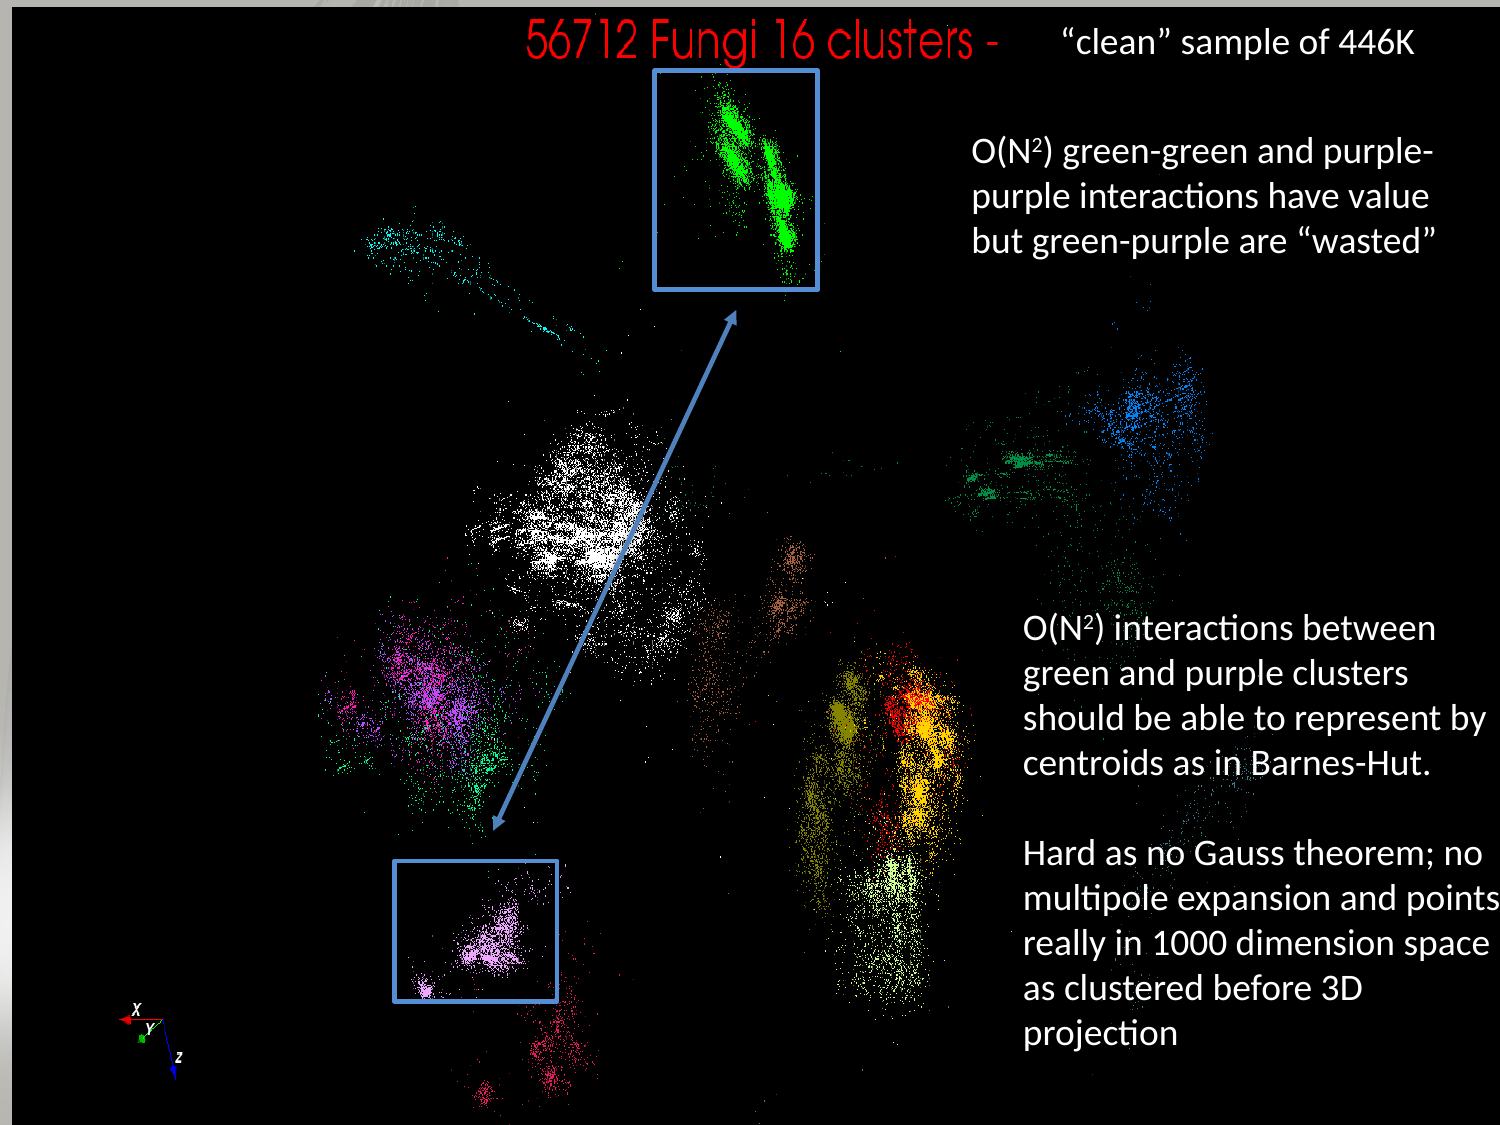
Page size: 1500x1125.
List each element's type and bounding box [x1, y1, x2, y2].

picture [0, 0, 1500, 1125]
text_box [493, 309, 737, 831]
